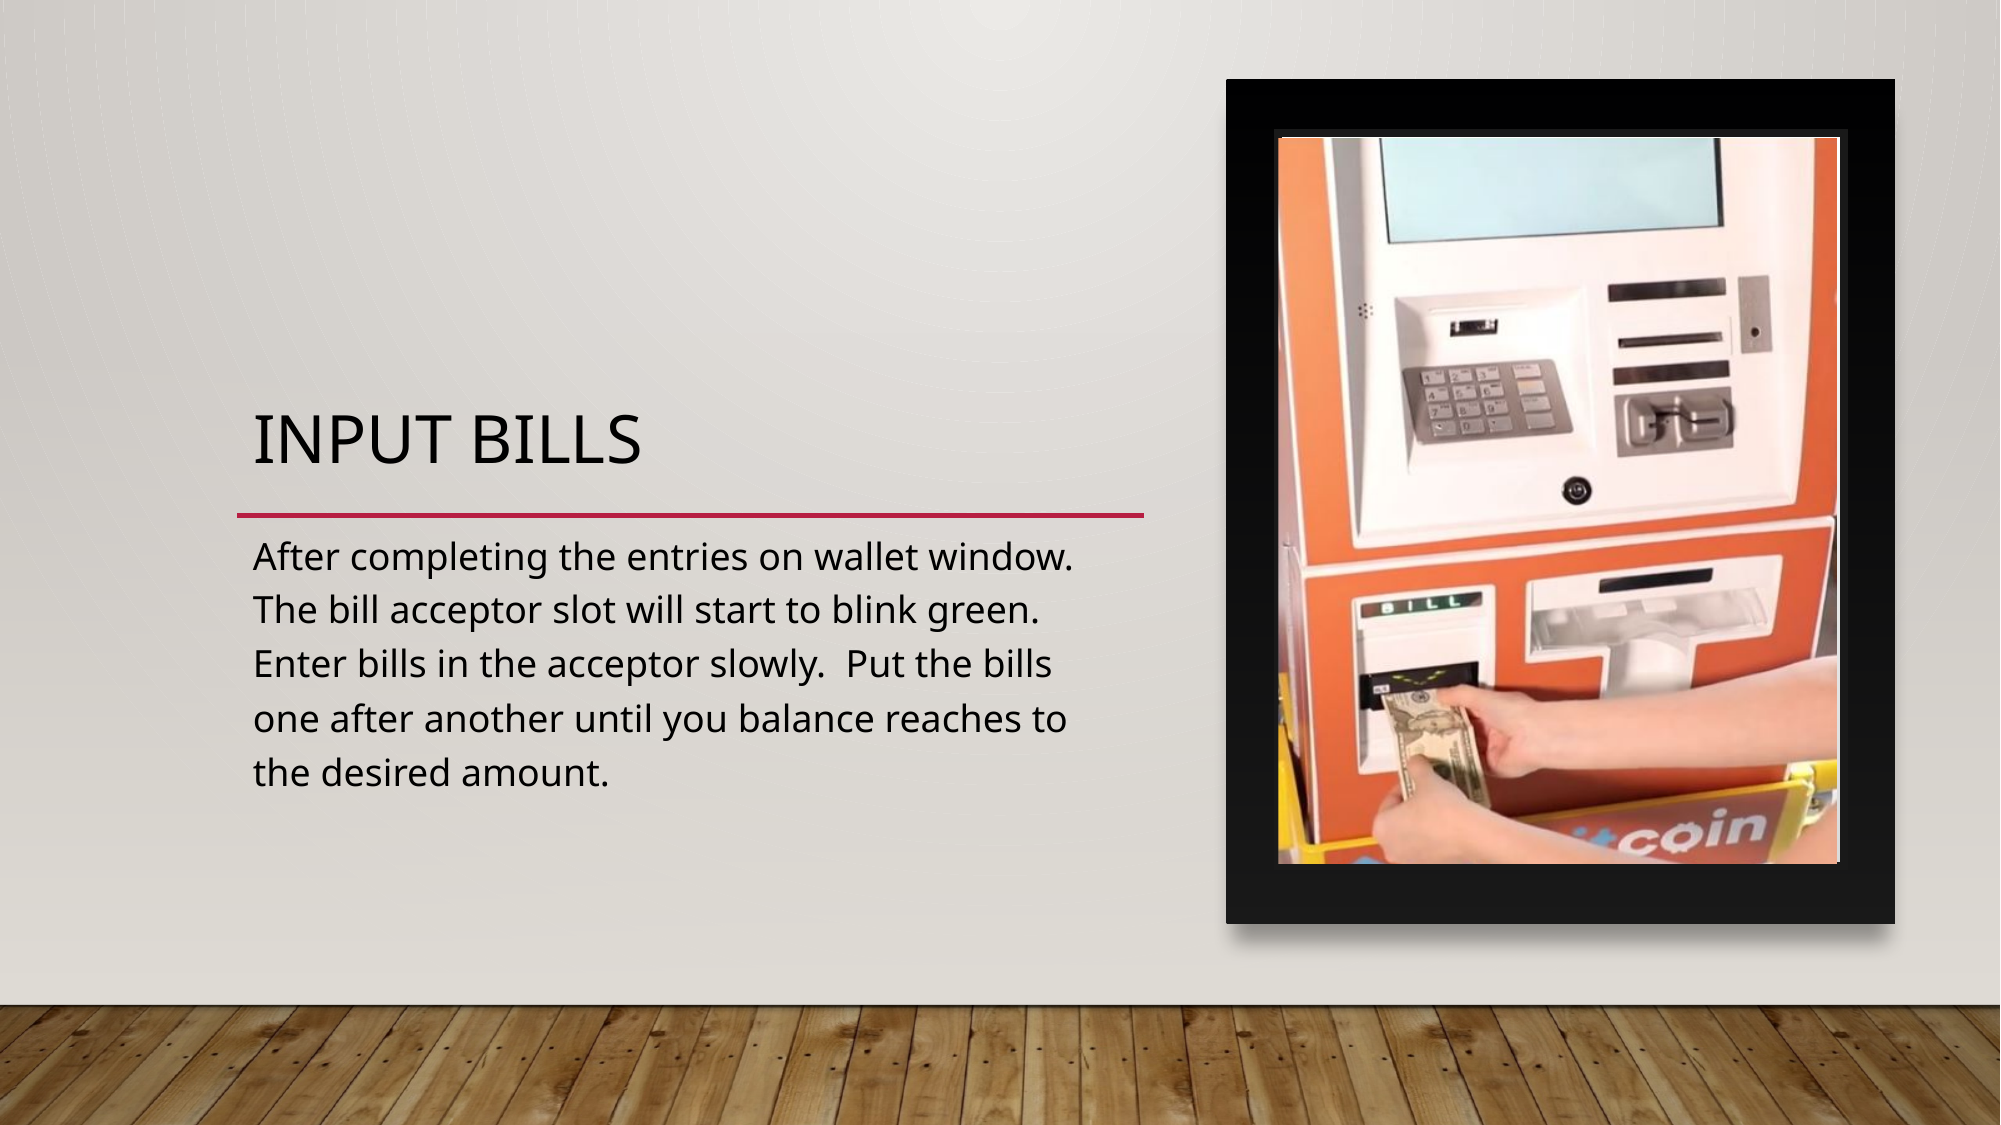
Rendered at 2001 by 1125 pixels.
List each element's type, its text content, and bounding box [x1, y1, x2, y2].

picture [1278, 138, 1838, 864]
list After completing the entries on wallet window. The bill acceptor slot will start to blink green. Enter bills in the acceptor slowly. Put the bills one after another until you balance reaches to the desired amount. [237, 516, 1145, 845]
picture [0, 1005, 2000, 1125]
title Input bills [238, 185, 1146, 486]
